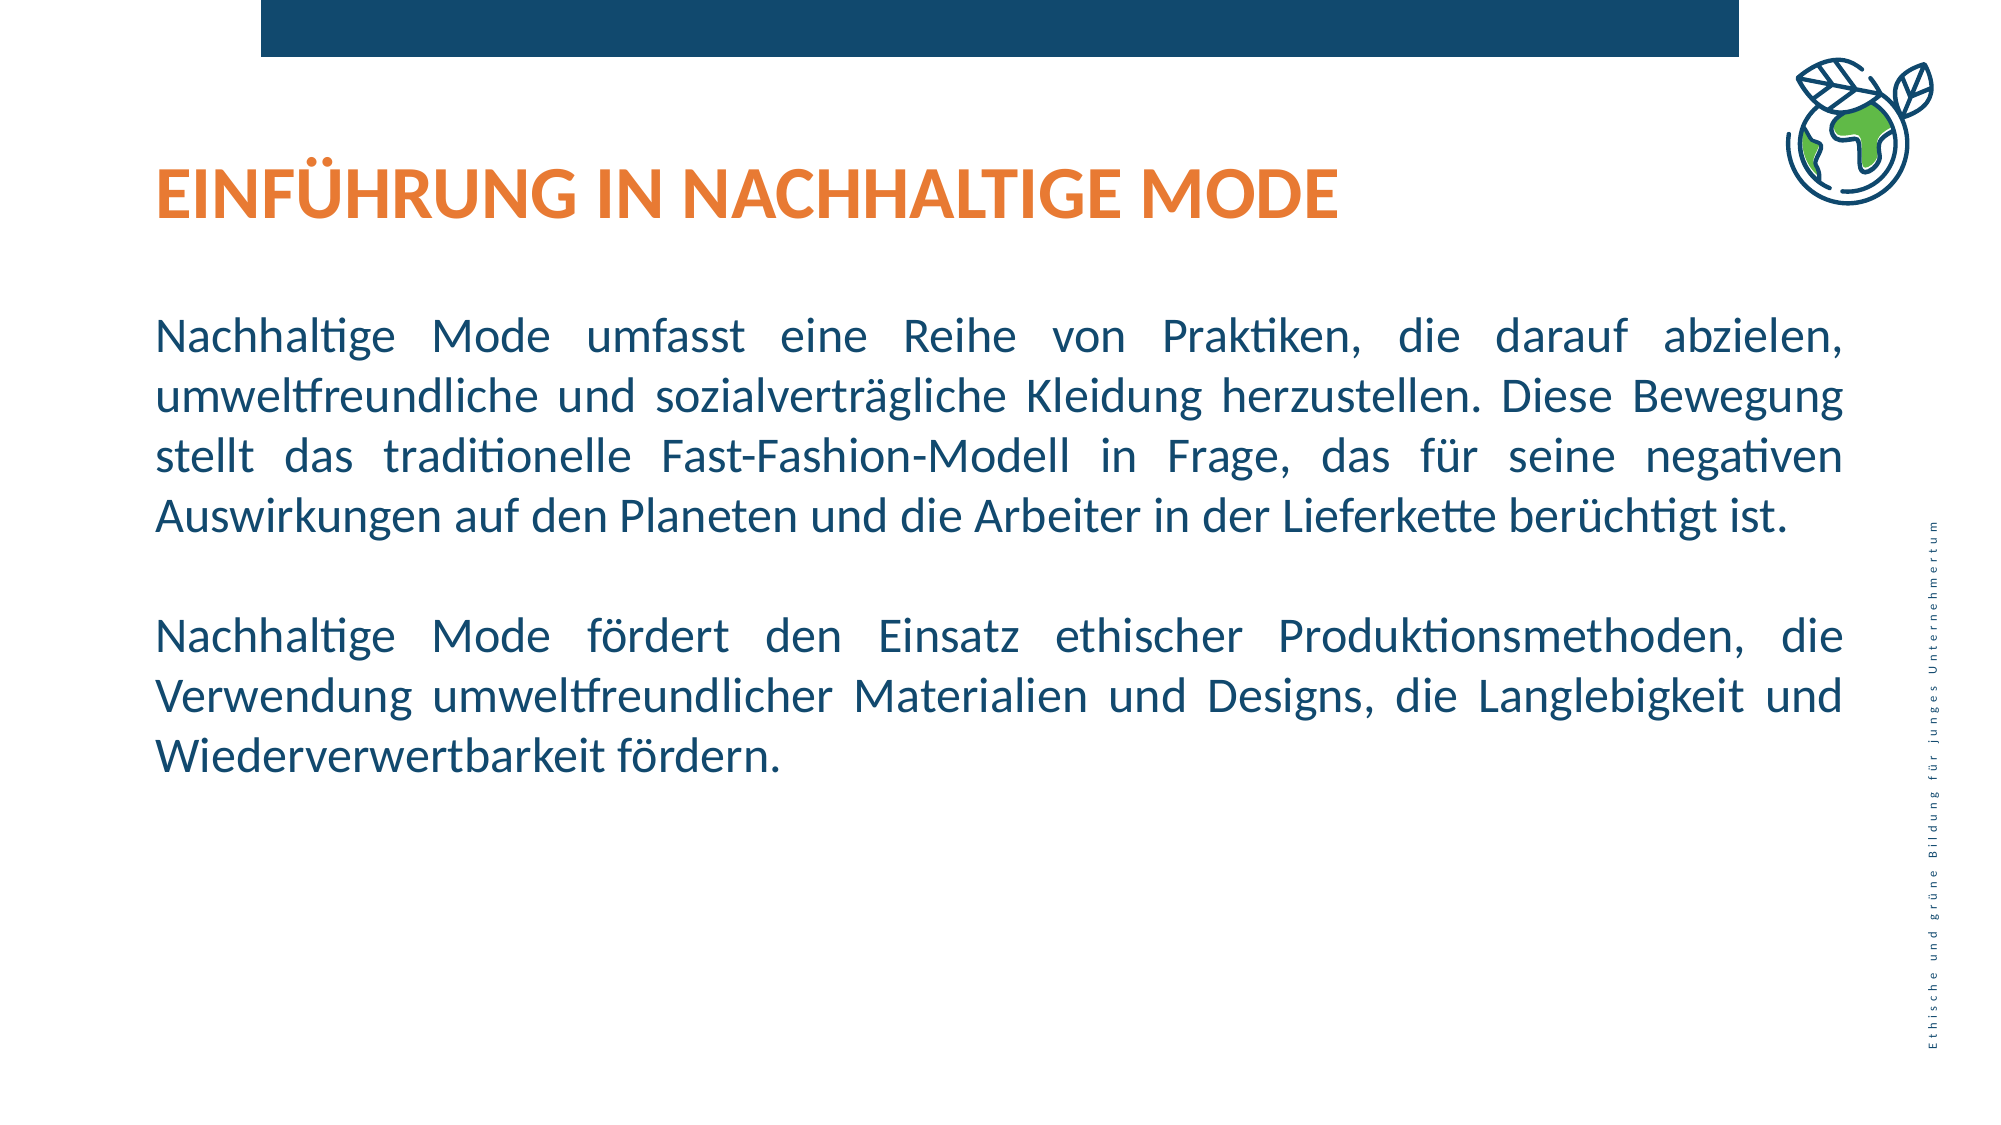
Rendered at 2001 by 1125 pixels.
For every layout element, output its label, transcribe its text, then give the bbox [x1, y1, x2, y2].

text_box [1785, 57, 1934, 206]
text_box [1834, 106, 1890, 168]
text_box [1803, 133, 1819, 174]
list Nachhaltige Mode umfasst eine Reihe von Praktiken, die darauf abzielen, umweltfreundliche und sozialverträgliche Kleidung herzustellen. Diese Bewegung stellt das traditionelle Fast-Fashion-Modell in Frage, das für seine negativen Auswirkungen auf den Planeten und die Arbeiter in der Lieferkette berüchtigt ist. Nachhaltige Mode fördert den Einsatz ethischer Produktionsmethoden, die Verwendung umweltfreundlicher Materialien und Designs, die Langlebigkeit und Wiederverwertbarkeit fördern. [140, 294, 1860, 955]
list EINFÜHRUNG IN NACHHALTIGE MODE [140, 136, 1860, 269]
